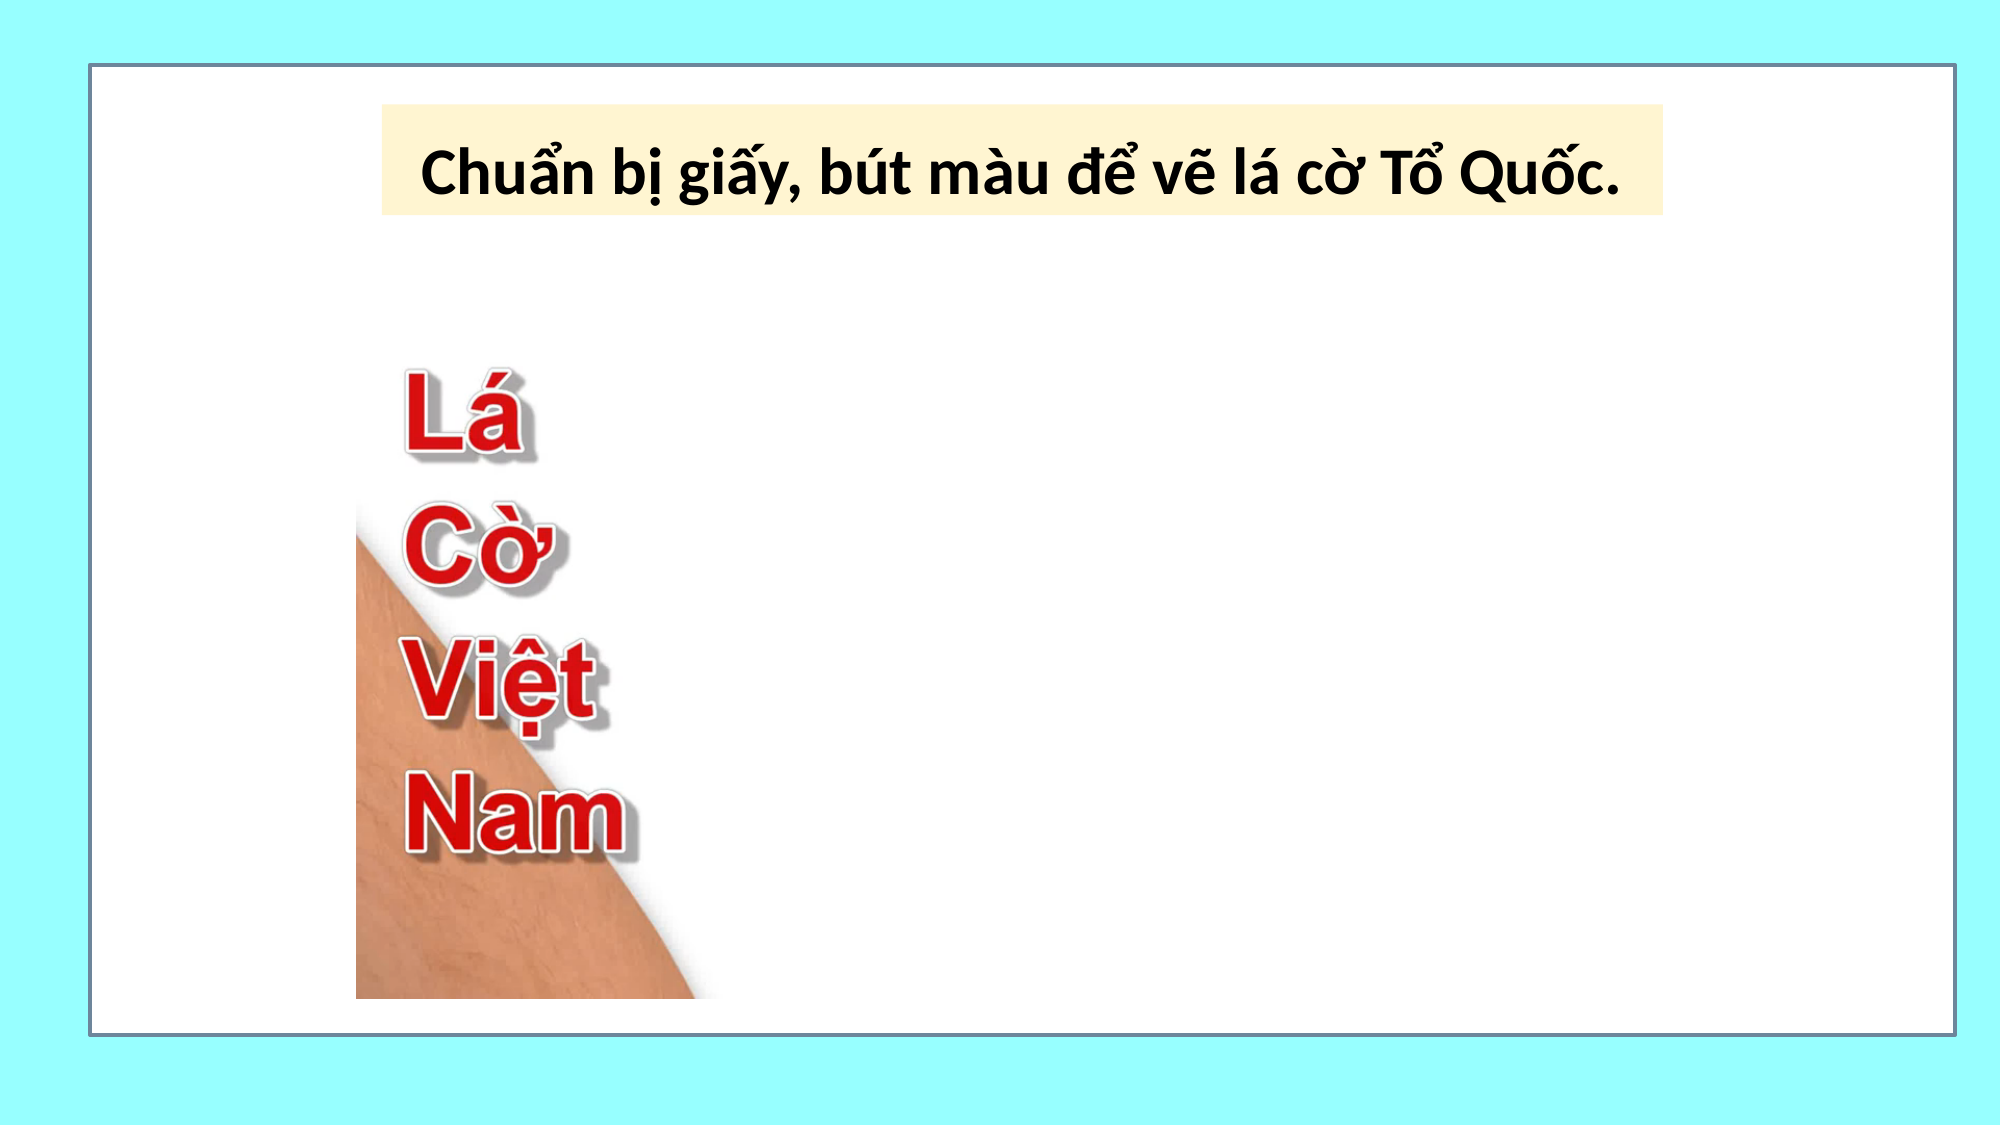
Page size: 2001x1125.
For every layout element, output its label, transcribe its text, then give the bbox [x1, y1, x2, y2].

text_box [355, 249, 1690, 1000]
text_box theå hieän söï thaân thieän, vui veû cuûa caùc baïn trong tranh. [88, 63, 1957, 1037]
text_box Chuẩn bị giấy, bút màu để vẽ lá cờ Tổ Quốc. [381, 104, 1663, 216]
